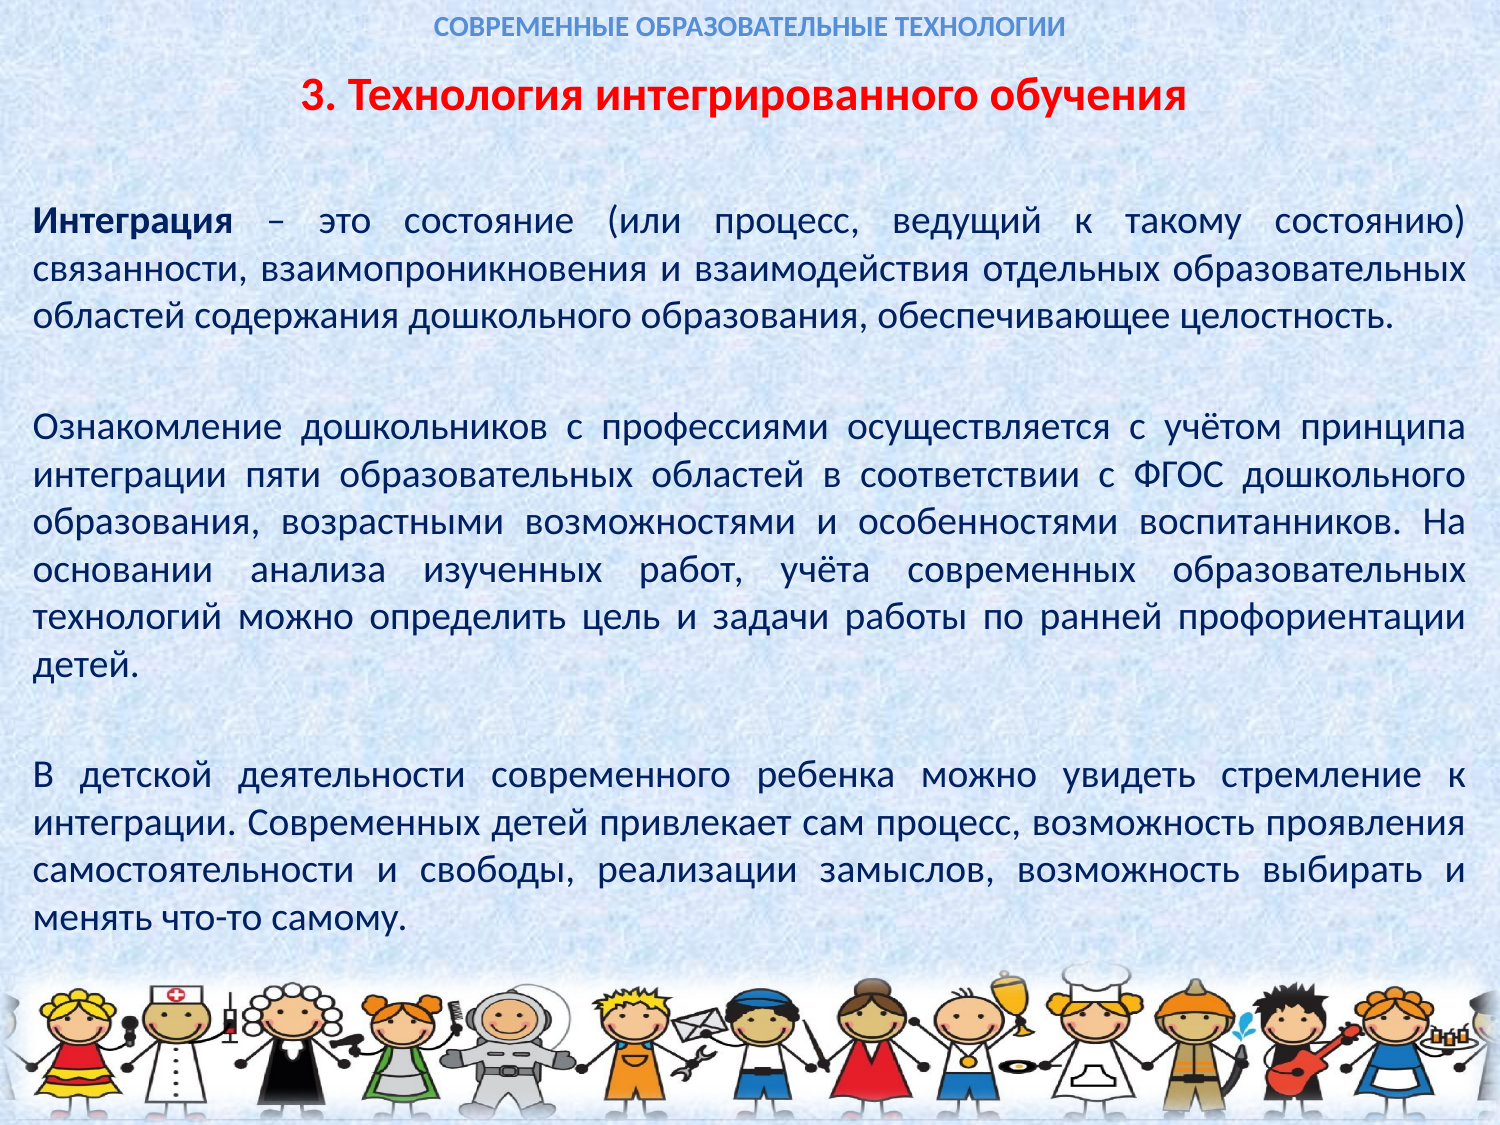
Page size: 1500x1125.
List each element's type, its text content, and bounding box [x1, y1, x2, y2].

picture [0, 50, 1500, 1125]
subtitle 3. Технология интегрированного обучения Интеграция – это состояние (или процесс, ведущий к такому состоянию) связанности, взаимопроникновения и взаимодействия отдельных образовательных областей содержания дошкольного образования, обеспечивающее целостность. Ознакомление дошкольников с профессиями осуществляется с учётом принципа интеграции пяти образовательных областей в соответствии с ФГОС дошкольного образования, возрастными возможностями и особенностями воспитанников. На основании анализа изученных работ, учёта современных образовательных технологий можно определить цель и задачи работы по ранней профориентации детей. В детской деятельности современного ребенка можно увидеть стремление к интеграции. Современных детей привлекает сам процесс, возможность проявления самостоятельности и свободы, реализации замыслов, возможность выбирать и менять что-то самому. [17, 54, 1483, 957]
text_box СОВРЕМЕННЫЕ ОБРАЗОВАТЕЛЬНЫЕ ТЕХНОЛОГИИ [0, 0, 1500, 50]
